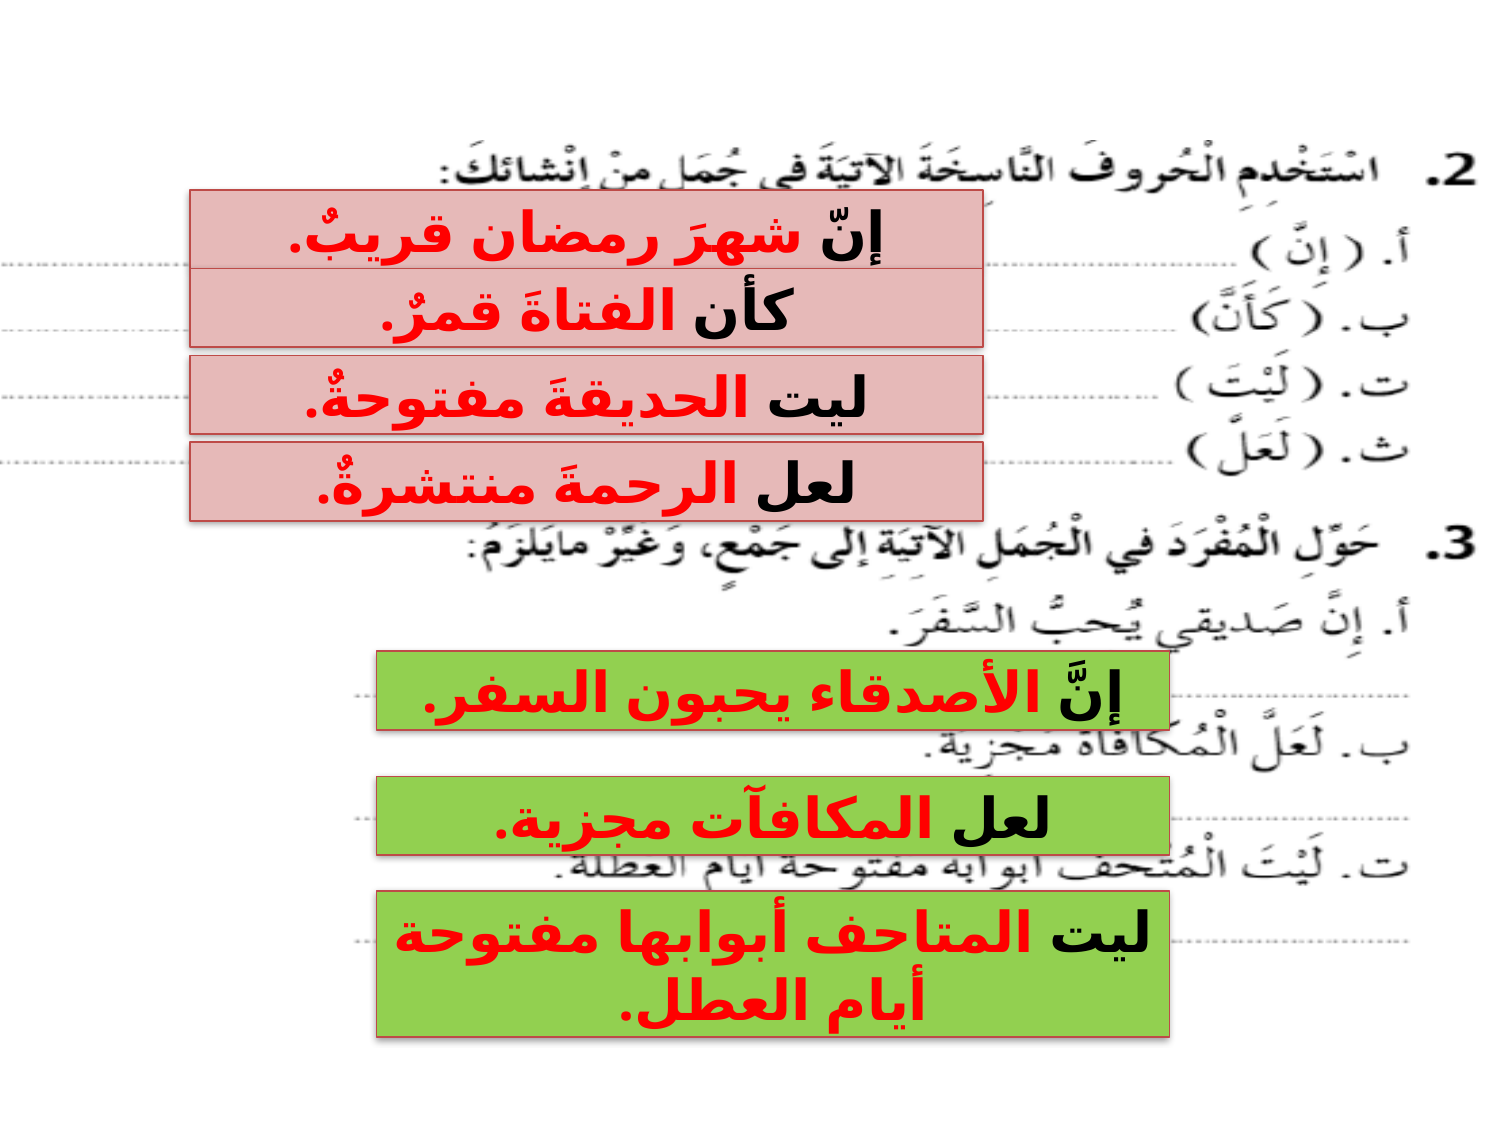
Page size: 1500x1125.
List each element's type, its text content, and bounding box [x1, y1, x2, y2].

text_box ليت المتاحف أبوابها مفتوحة أيام العطل. [376, 994, 1170, 1038]
picture [0, 140, 1500, 985]
